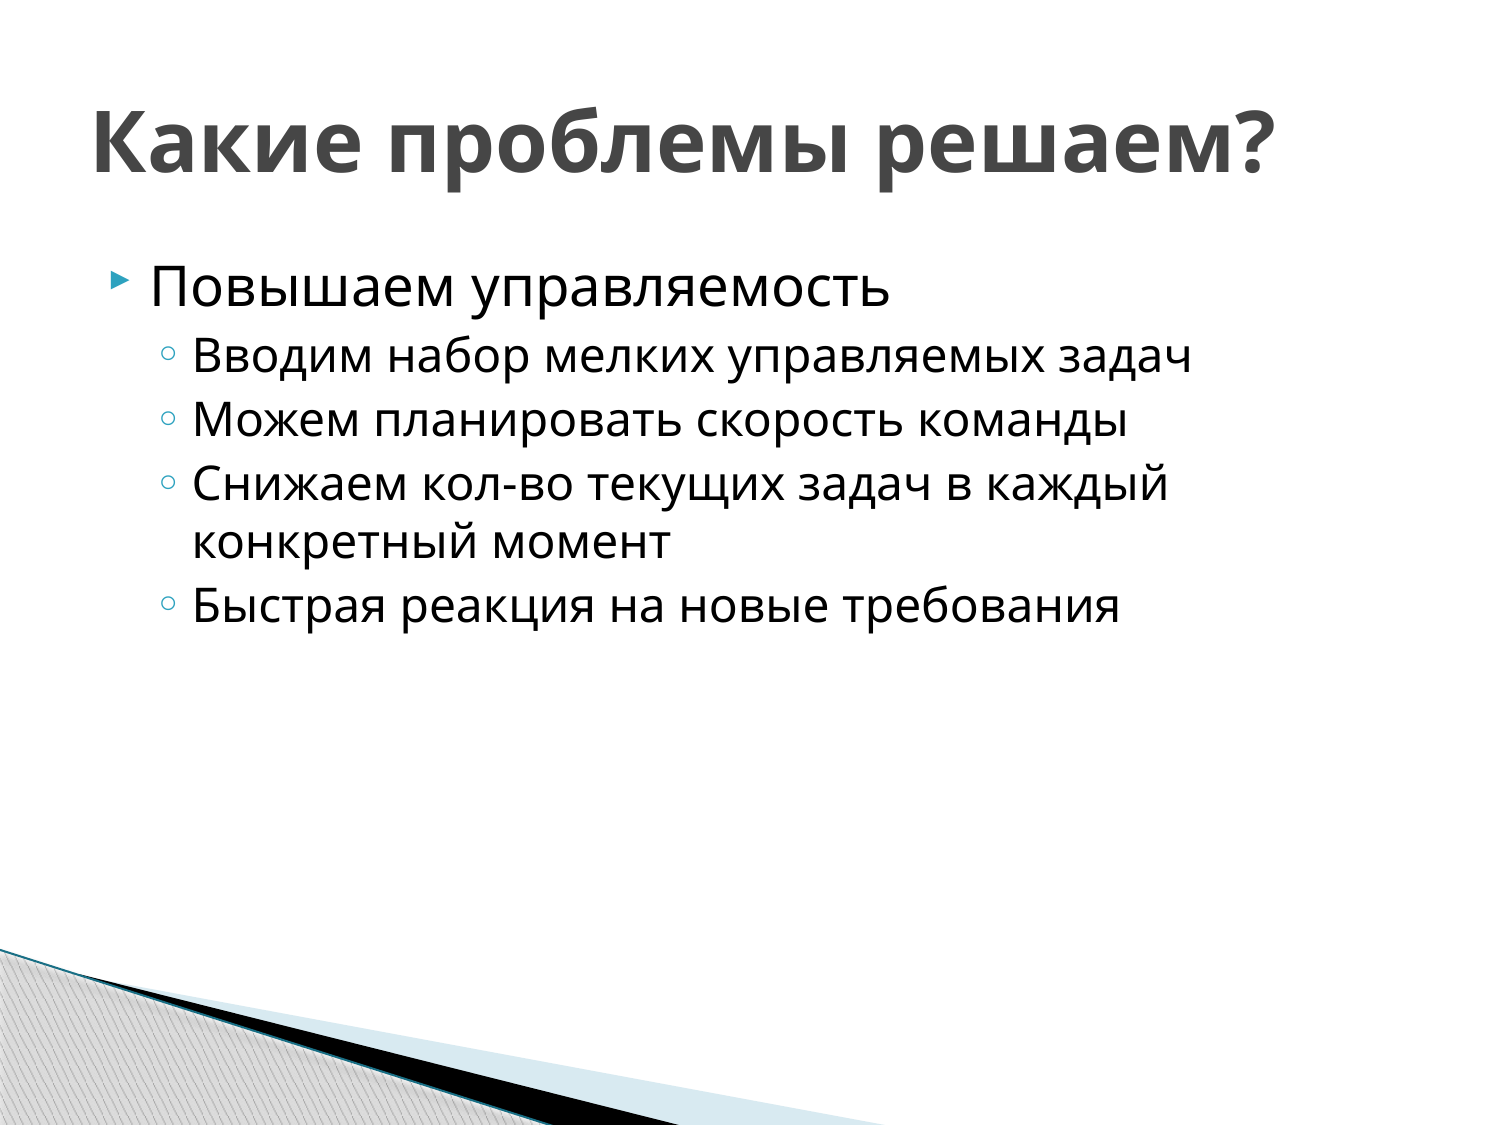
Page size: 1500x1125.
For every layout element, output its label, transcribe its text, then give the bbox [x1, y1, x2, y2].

list Повышаем управляемость Вводим набор мелких управляемых задач Можем планировать скорость команды Снижаем кол-во текущих задач в каждый конкретный момент Быстрая реакция на новые требования [75, 243, 1425, 986]
title Какие проблемы решаем? [75, 45, 1425, 233]
